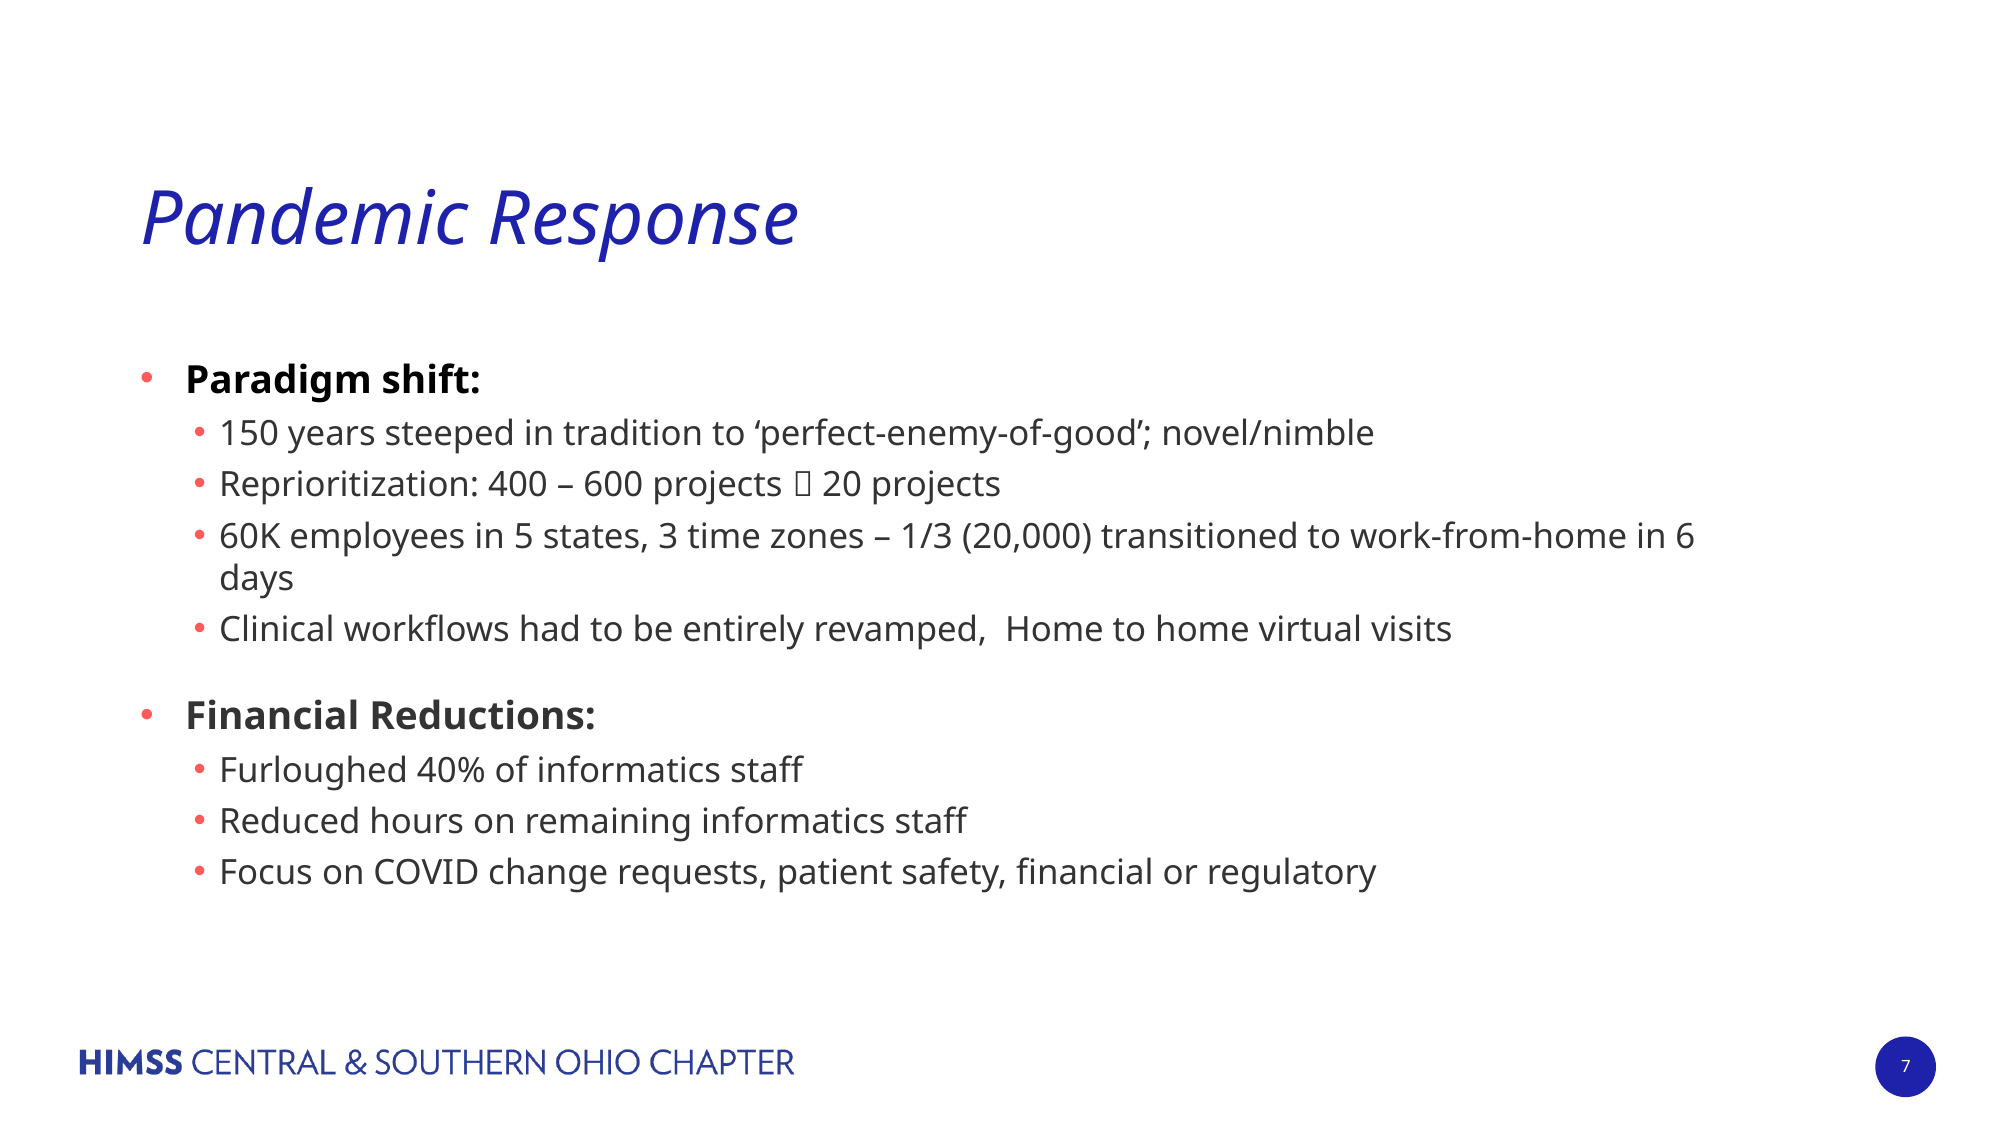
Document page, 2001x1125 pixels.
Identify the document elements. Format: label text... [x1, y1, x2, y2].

title Pandemic Response [140, 190, 1754, 331]
list Paradigm shift: 150 years steeped in tradition to ‘perfect-enemy-of-good’; novel/nimble Reprioritization: 400 – 600 projects  20 projects 60K employees in 5 states, 3 time zones – 1/3 (20,000) transitioned to work-from-home in 6 days Clinical workflows had to be entirely revamped, Home to home virtual visits Financial Reductions: Furloughed 40% of informatics staff Reduced hours on remaining informatics staff Focus on COVID change requests, patient safety, financial or regulatory [140, 331, 1754, 894]
picture [54, 1025, 819, 1099]
slide_number 7 [1863, 1048, 1948, 1086]
